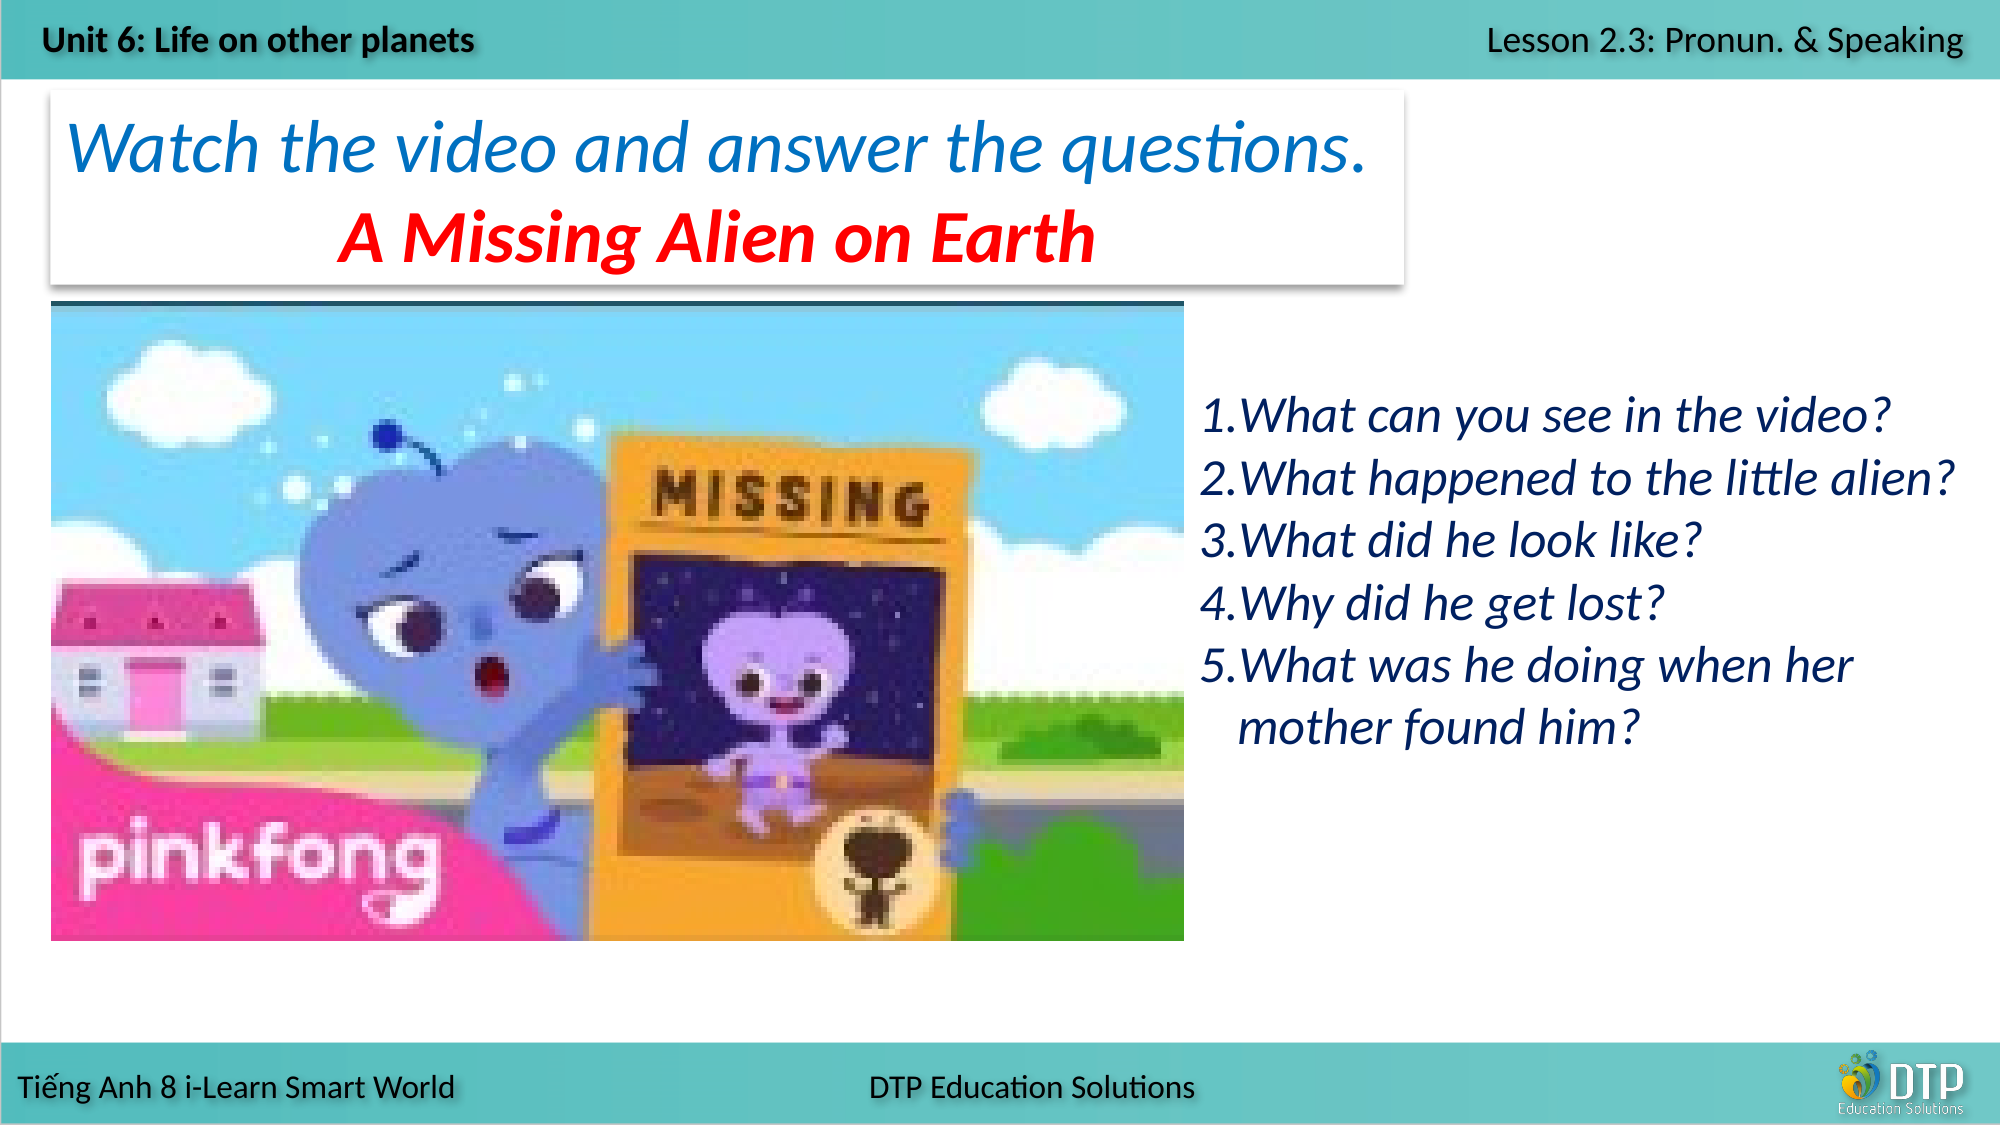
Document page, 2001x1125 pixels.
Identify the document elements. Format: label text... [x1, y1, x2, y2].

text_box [50, 300, 1185, 942]
text_box What can you see in the video? What happened to the little alien? What did he look like? Why did he get lost? What was he doing when her mother found him? [1185, 373, 2000, 763]
picture [0, 0, 2000, 1125]
text_box Watch the video and answer the questions. A Missing Alien on Earth [50, 89, 1404, 285]
